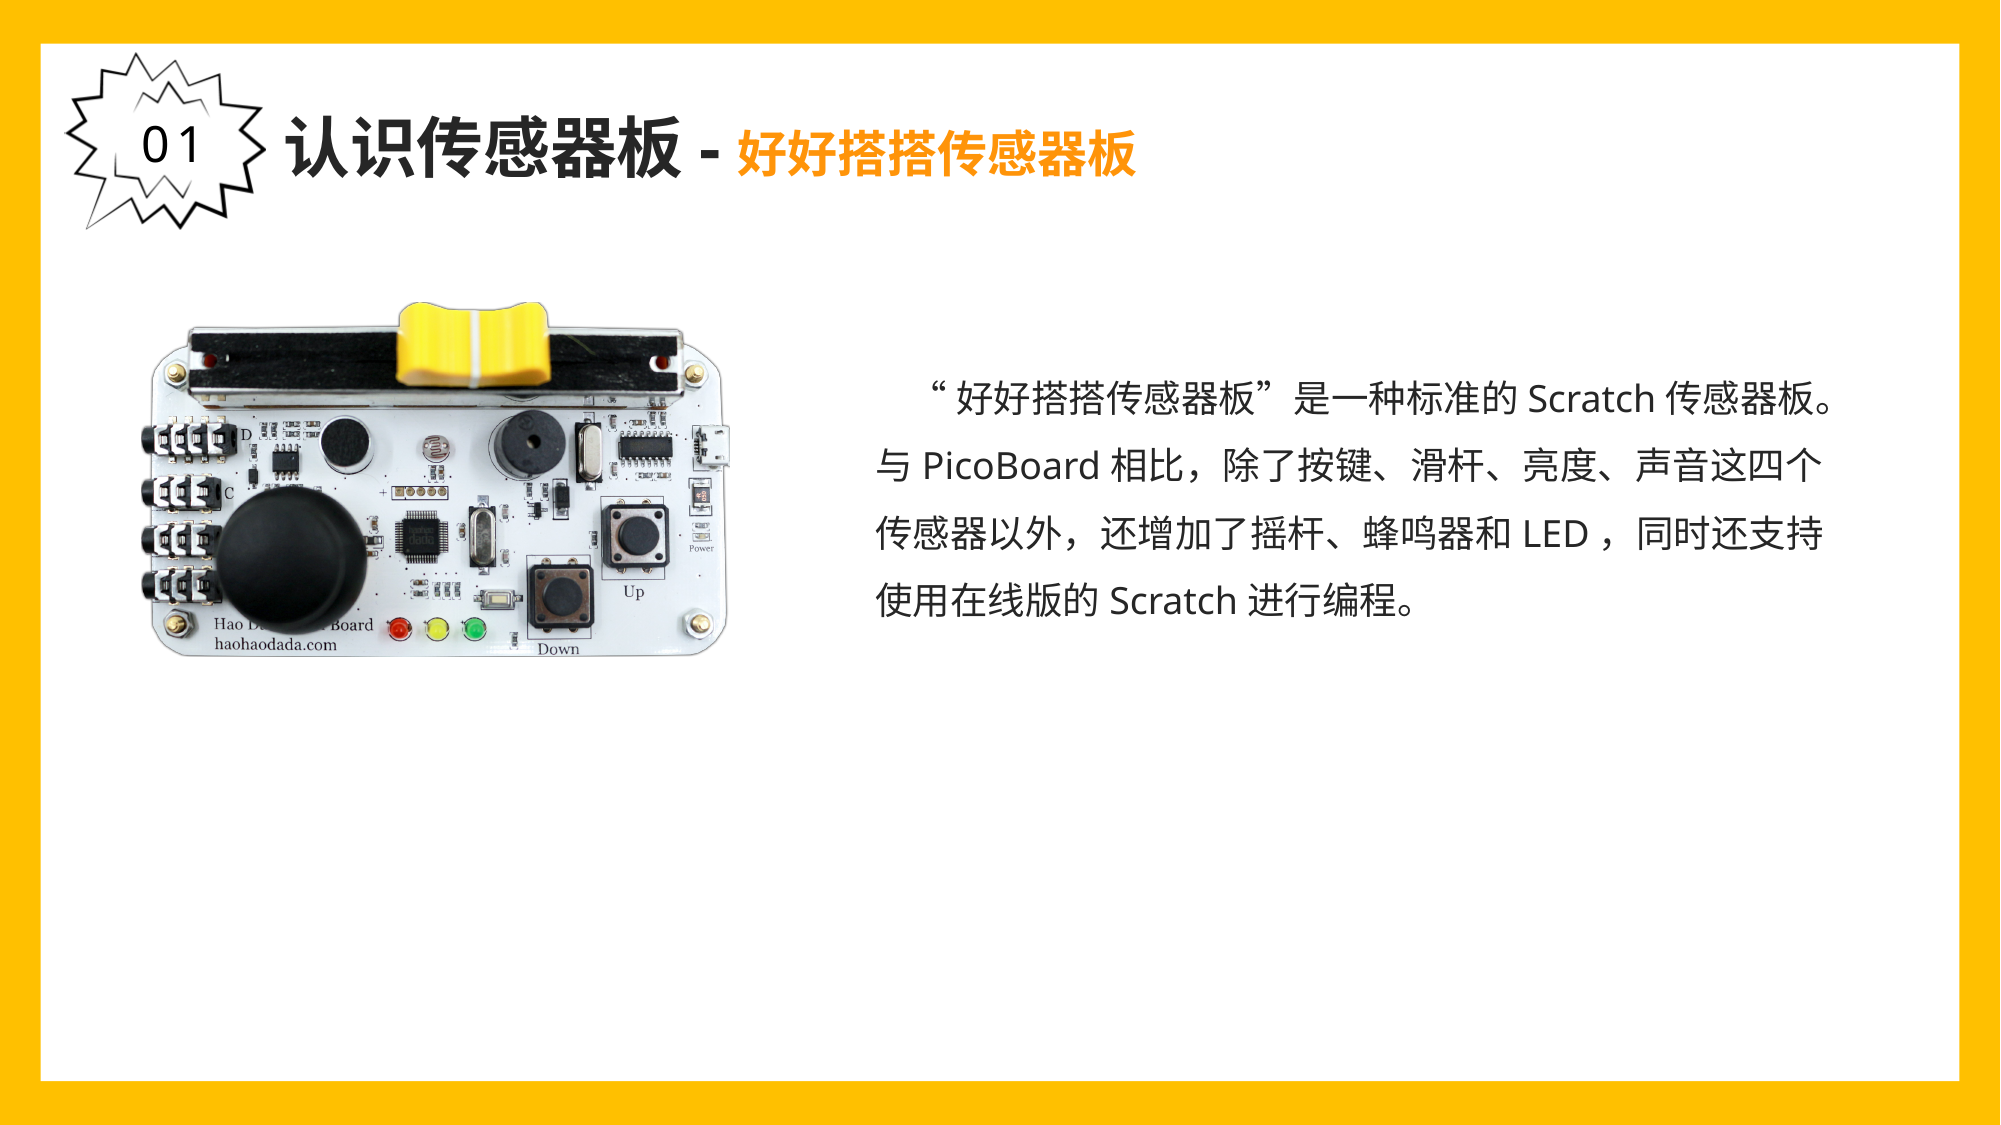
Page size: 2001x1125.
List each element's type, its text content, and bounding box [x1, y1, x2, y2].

picture [141, 302, 730, 657]
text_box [64, 52, 275, 230]
text_box 认识传感器板-好好搭搭传感器板 [275, 98, 1269, 193]
text_box “好好搭搭传感器板”是一种标准的Scratch传感器板。与PicoBoard相比，除了按键、滑杆、亮度、声音这四个传感器以外，还增加了摇杆、蜂鸣器和LED，同时还支持使用在线版的Scratch进行编程。 [860, 344, 1861, 630]
